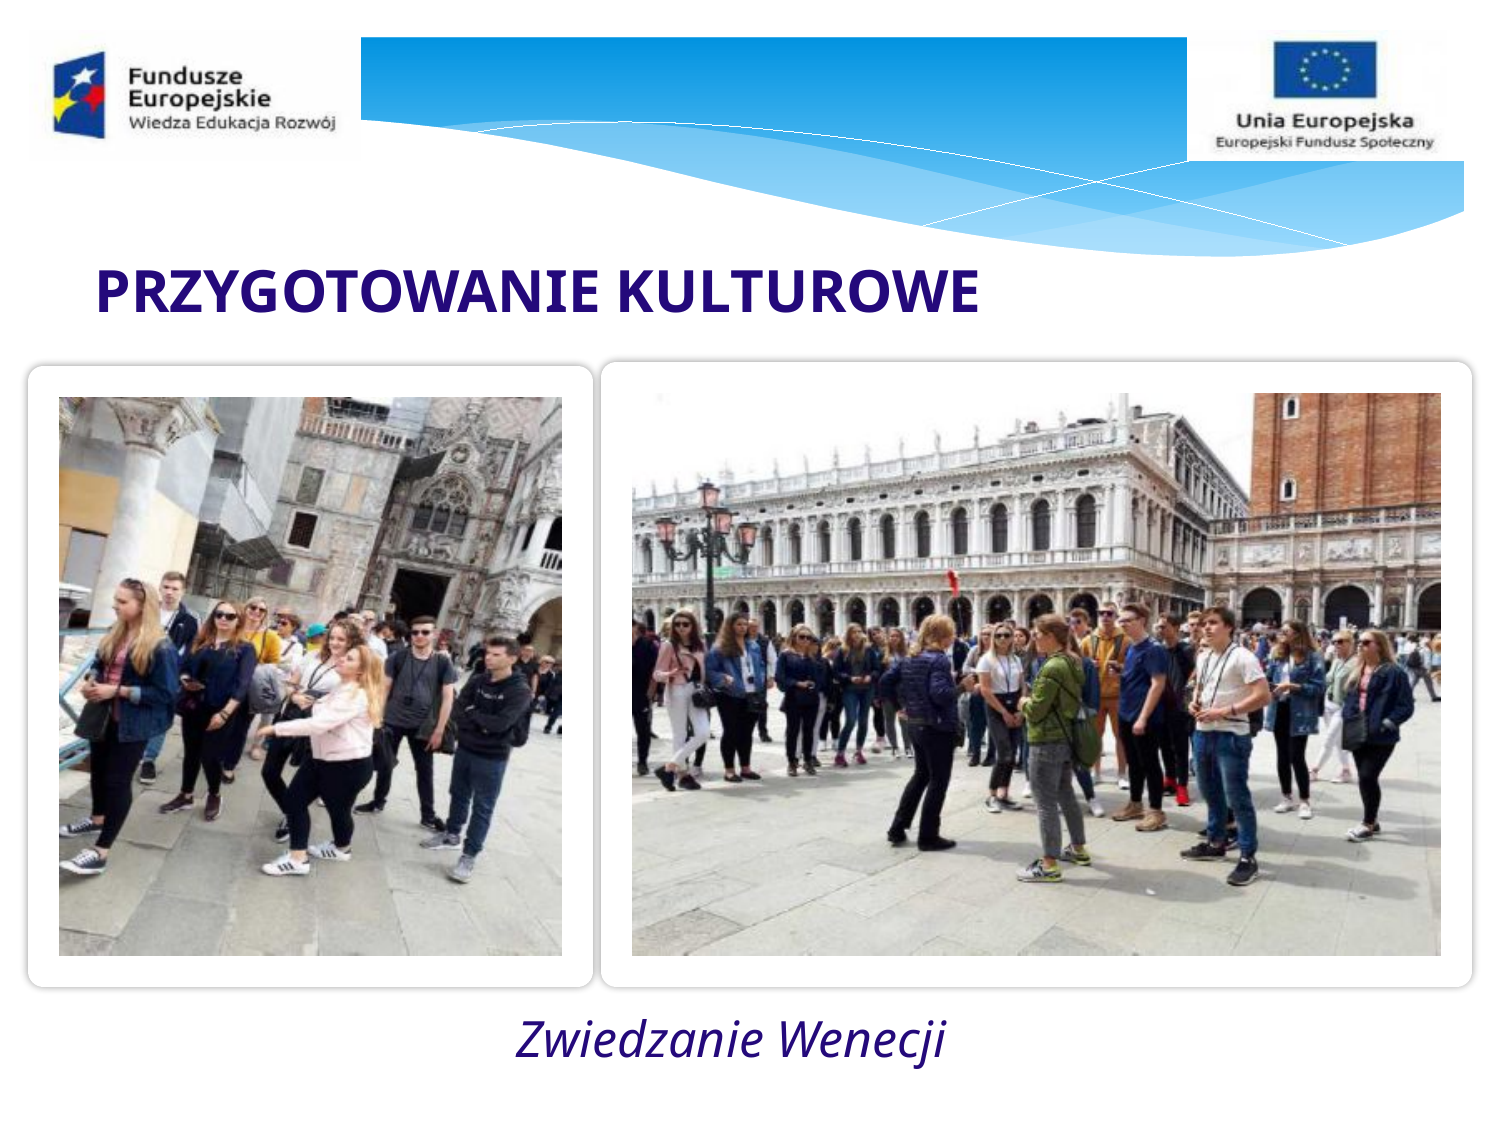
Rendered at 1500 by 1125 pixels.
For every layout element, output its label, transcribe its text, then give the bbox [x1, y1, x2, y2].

picture [1186, 30, 1470, 162]
text_box Zwiedzanie Wenecji [501, 999, 1058, 1075]
text_box PRZYGOTOWANIE KULTUROWE [79, 246, 996, 332]
picture [58, 396, 563, 956]
picture [631, 392, 1441, 956]
picture [29, 30, 361, 162]
